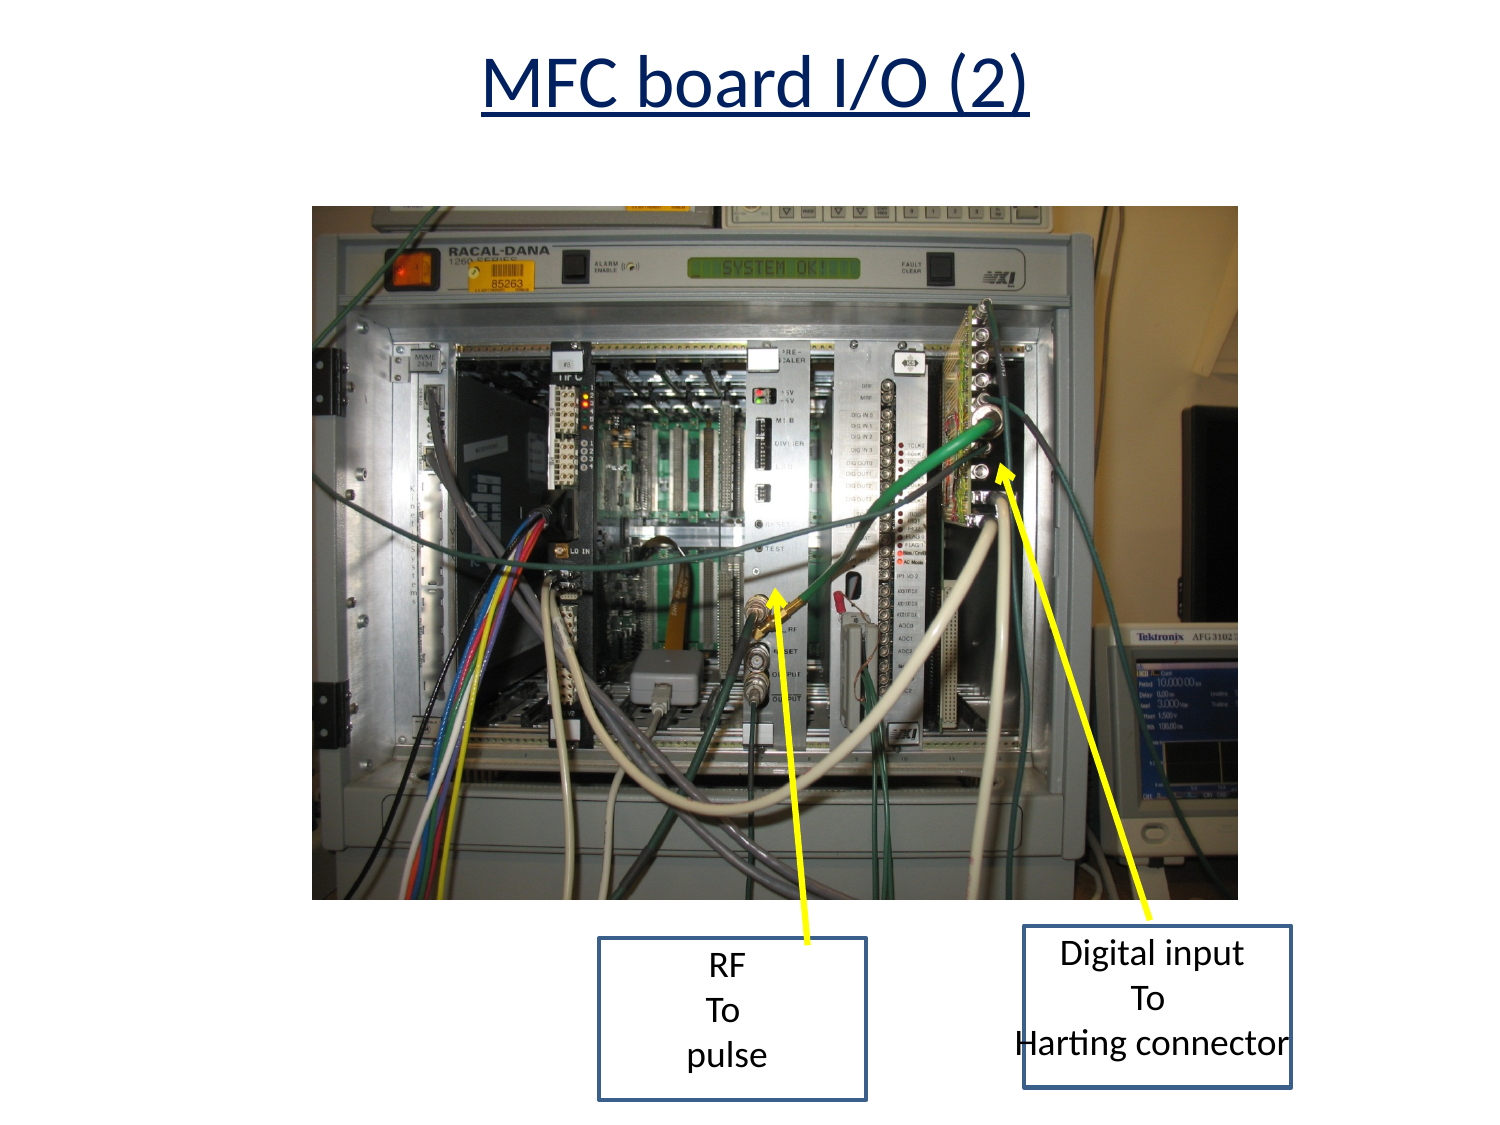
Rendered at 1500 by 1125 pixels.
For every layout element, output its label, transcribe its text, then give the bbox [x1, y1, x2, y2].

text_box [999, 462, 1151, 921]
text_box [1022, 1070, 1293, 1090]
text_box RF To pulse [562, 932, 893, 1083]
picture [312, 205, 1238, 901]
text_box MFC board I/O (2) [466, 24, 1046, 130]
text_box [597, 1083, 868, 1102]
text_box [774, 587, 808, 946]
text_box Digital input To Harting connector [987, 920, 1318, 1070]
